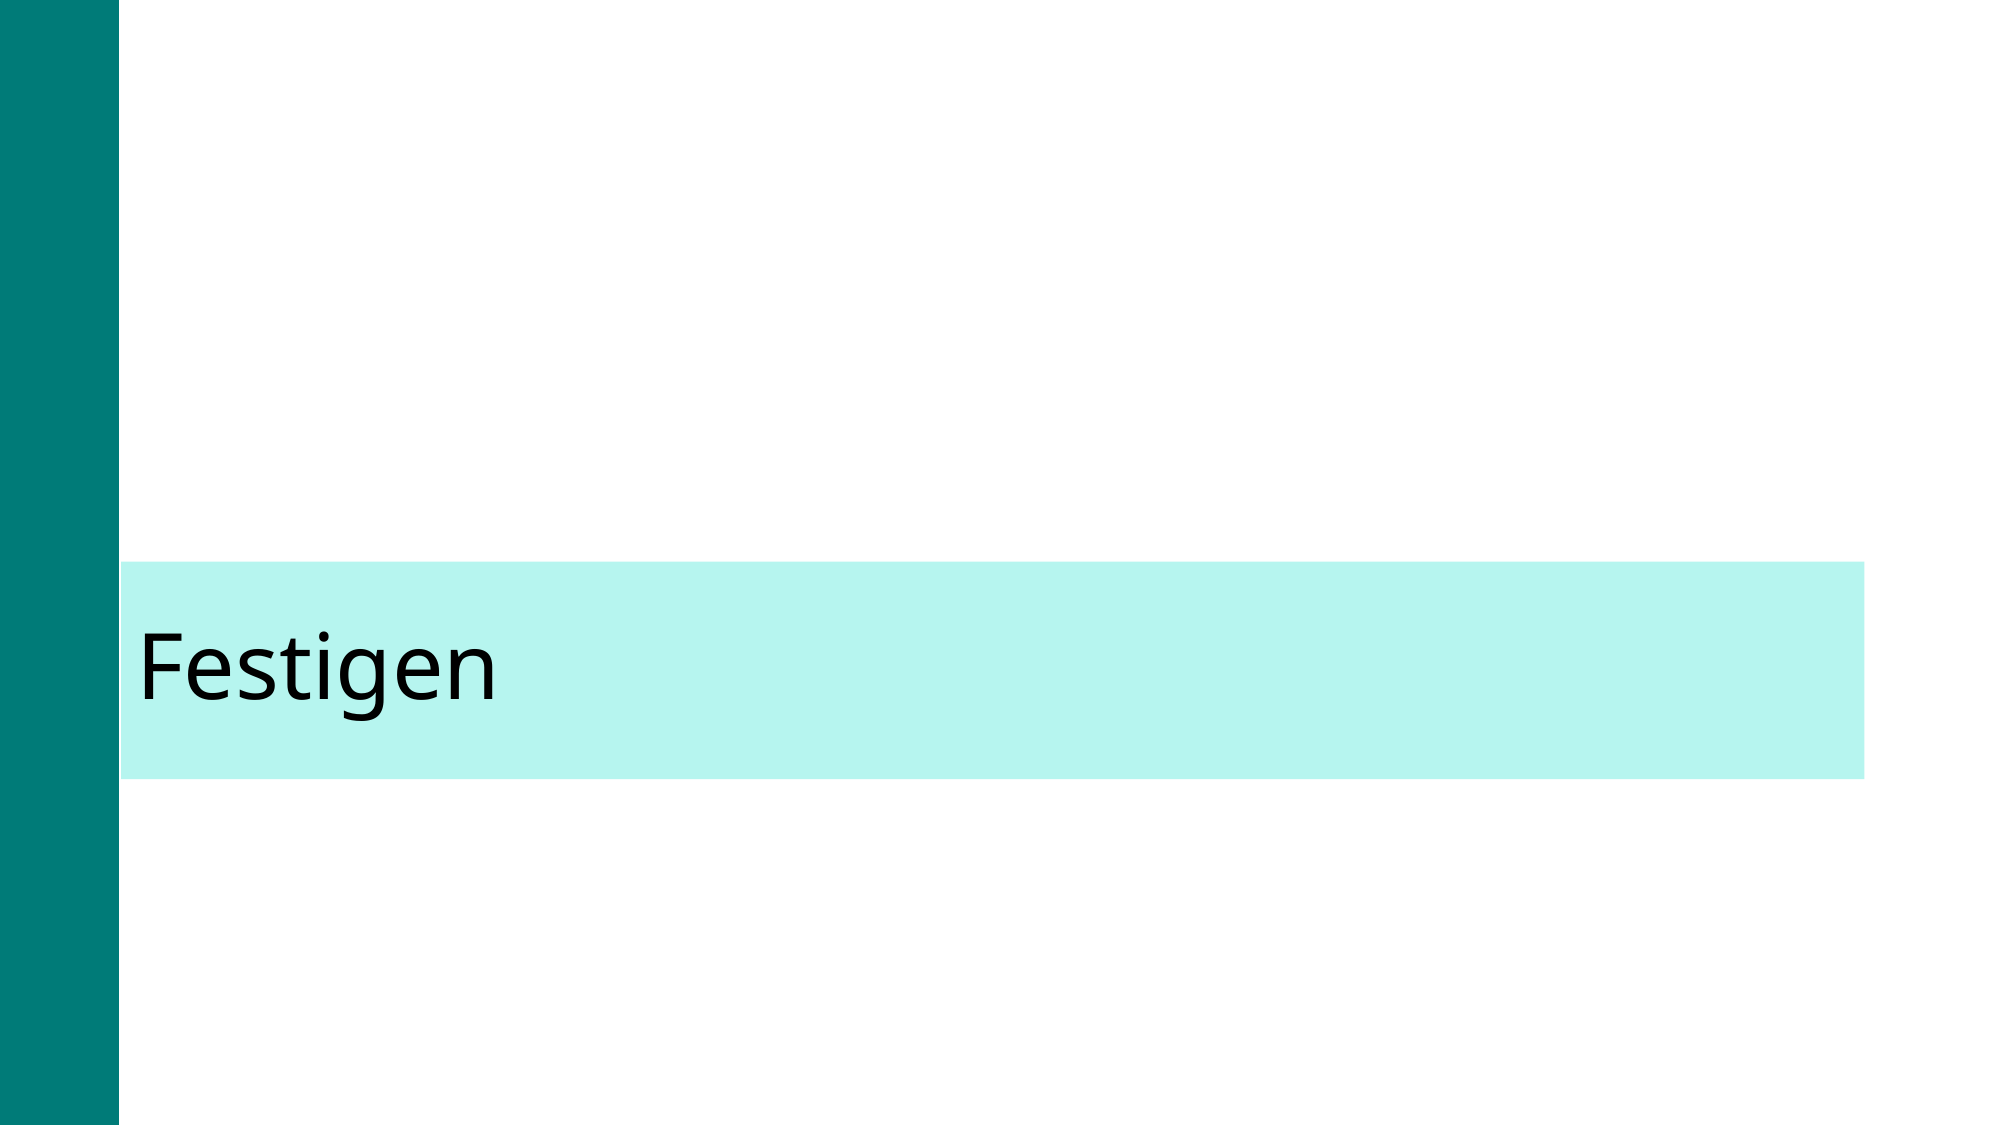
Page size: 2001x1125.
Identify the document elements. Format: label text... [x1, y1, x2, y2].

title Festigen [121, 561, 1865, 780]
